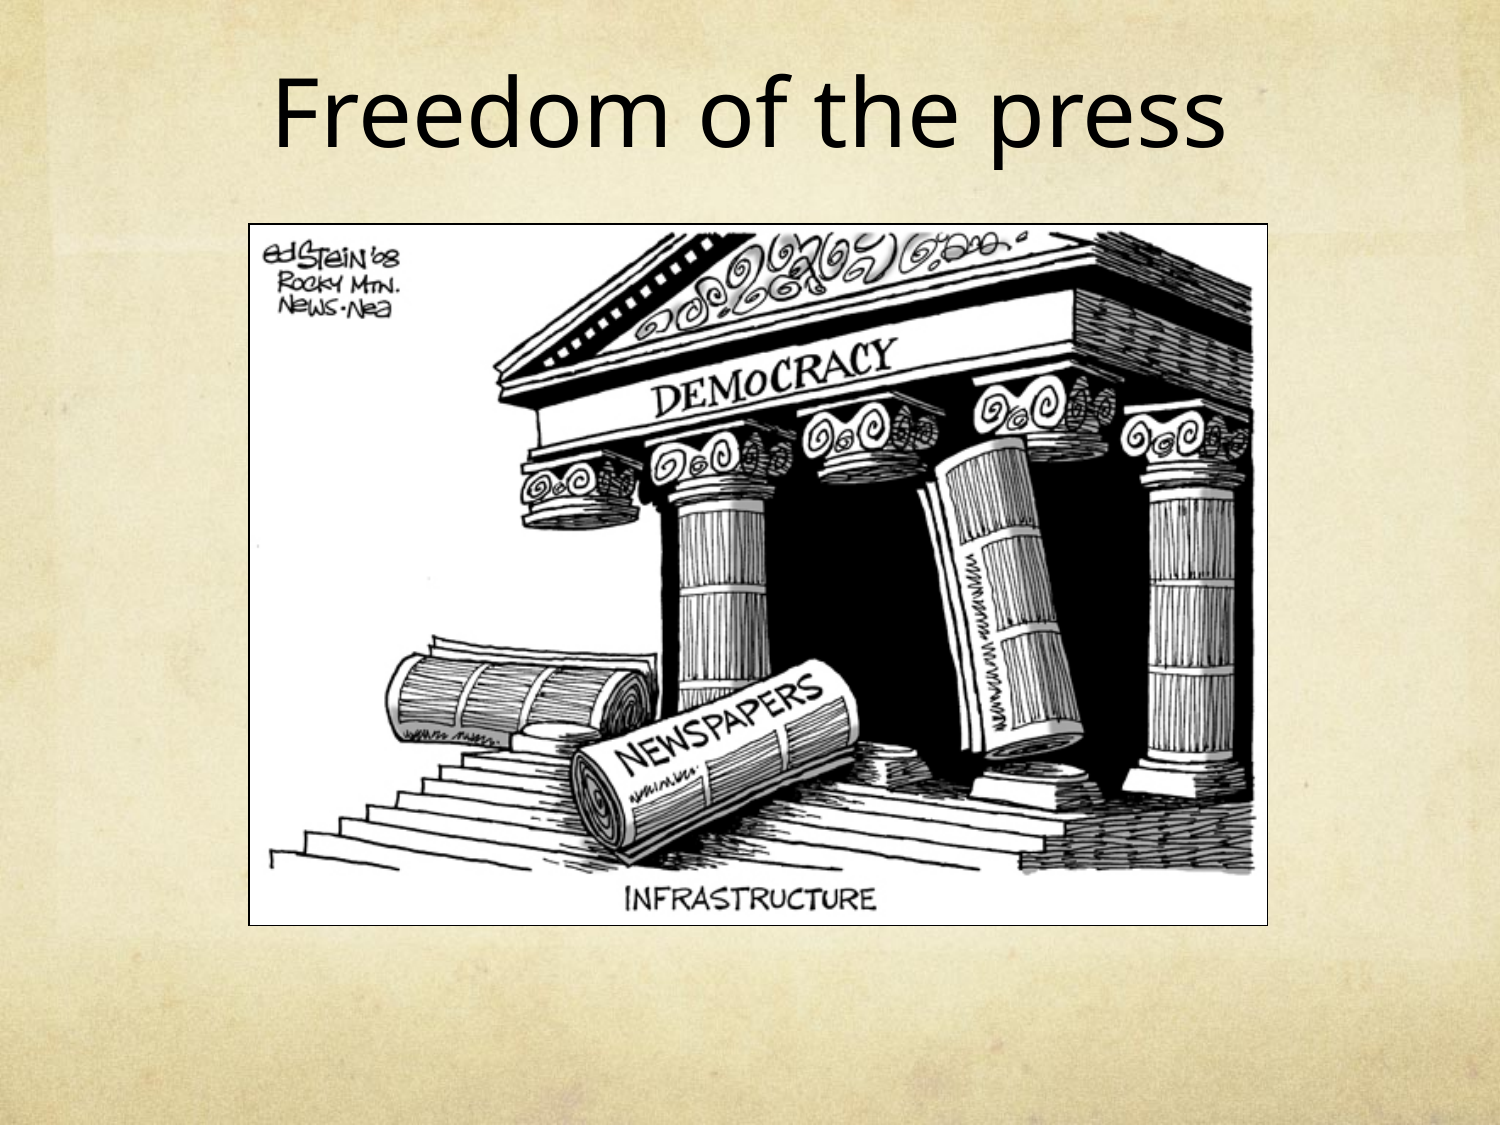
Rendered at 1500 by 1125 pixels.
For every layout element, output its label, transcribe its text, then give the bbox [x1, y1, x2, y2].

title Freedom of the press [150, 37, 1350, 180]
picture [0, 0, 1500, 1125]
